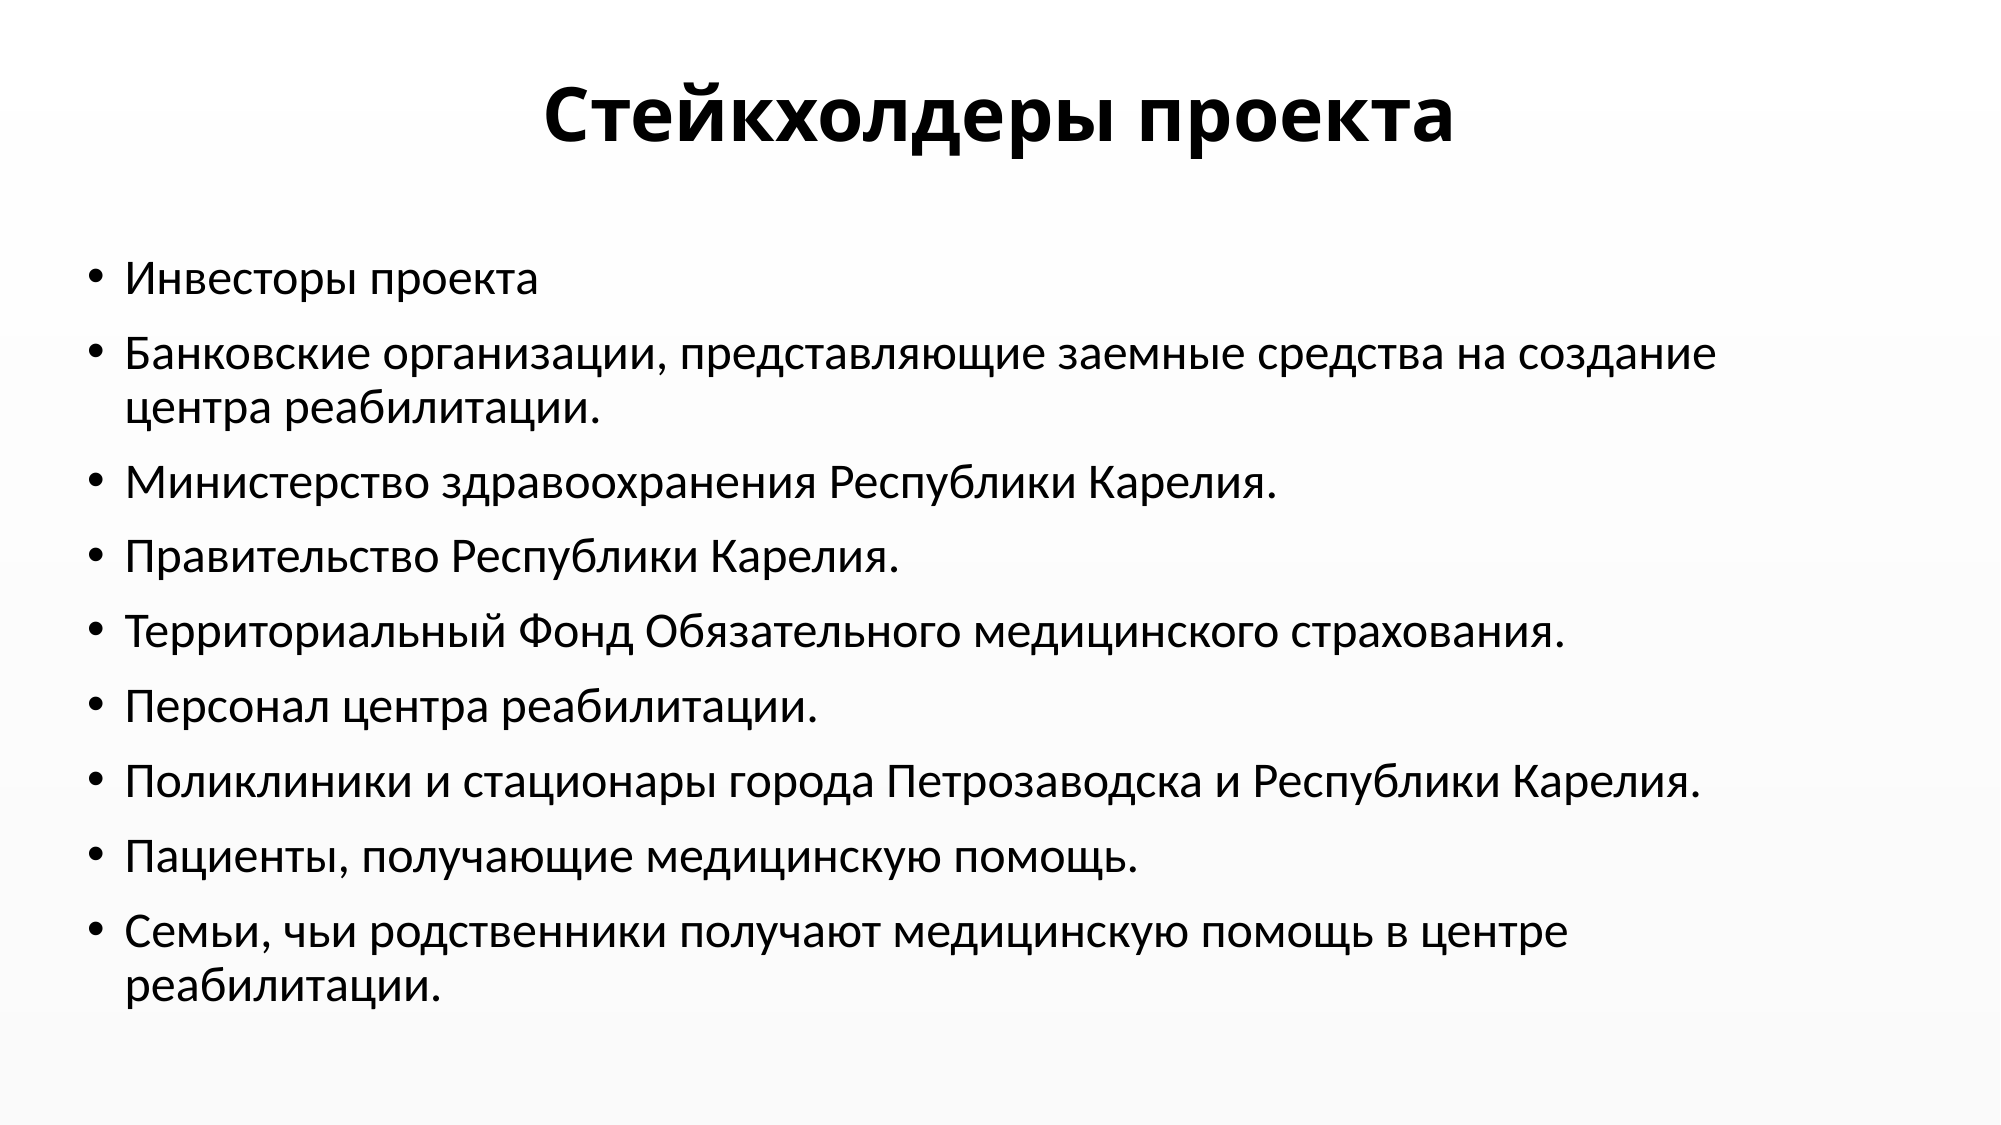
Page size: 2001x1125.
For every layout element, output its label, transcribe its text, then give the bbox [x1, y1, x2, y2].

list Инвесторы проекта Банковские организации, представляющие заемные средства на создание центра реабилитации. Министерство здравоохранения Республики Карелия. Правительство Республики Карелия. Территориальный Фонд Обязательного медицинского страхования. Персонал центра реабилитации. Поликлиники и стационары города Петрозаводска и Республики Карелия. Пациенты, получающие медицинскую помощь. Семьи, чьи родственники получают медицинскую помощь в центре реабилитации. [72, 243, 1890, 1067]
title Стейкхолдеры проекта [137, 59, 1863, 176]
